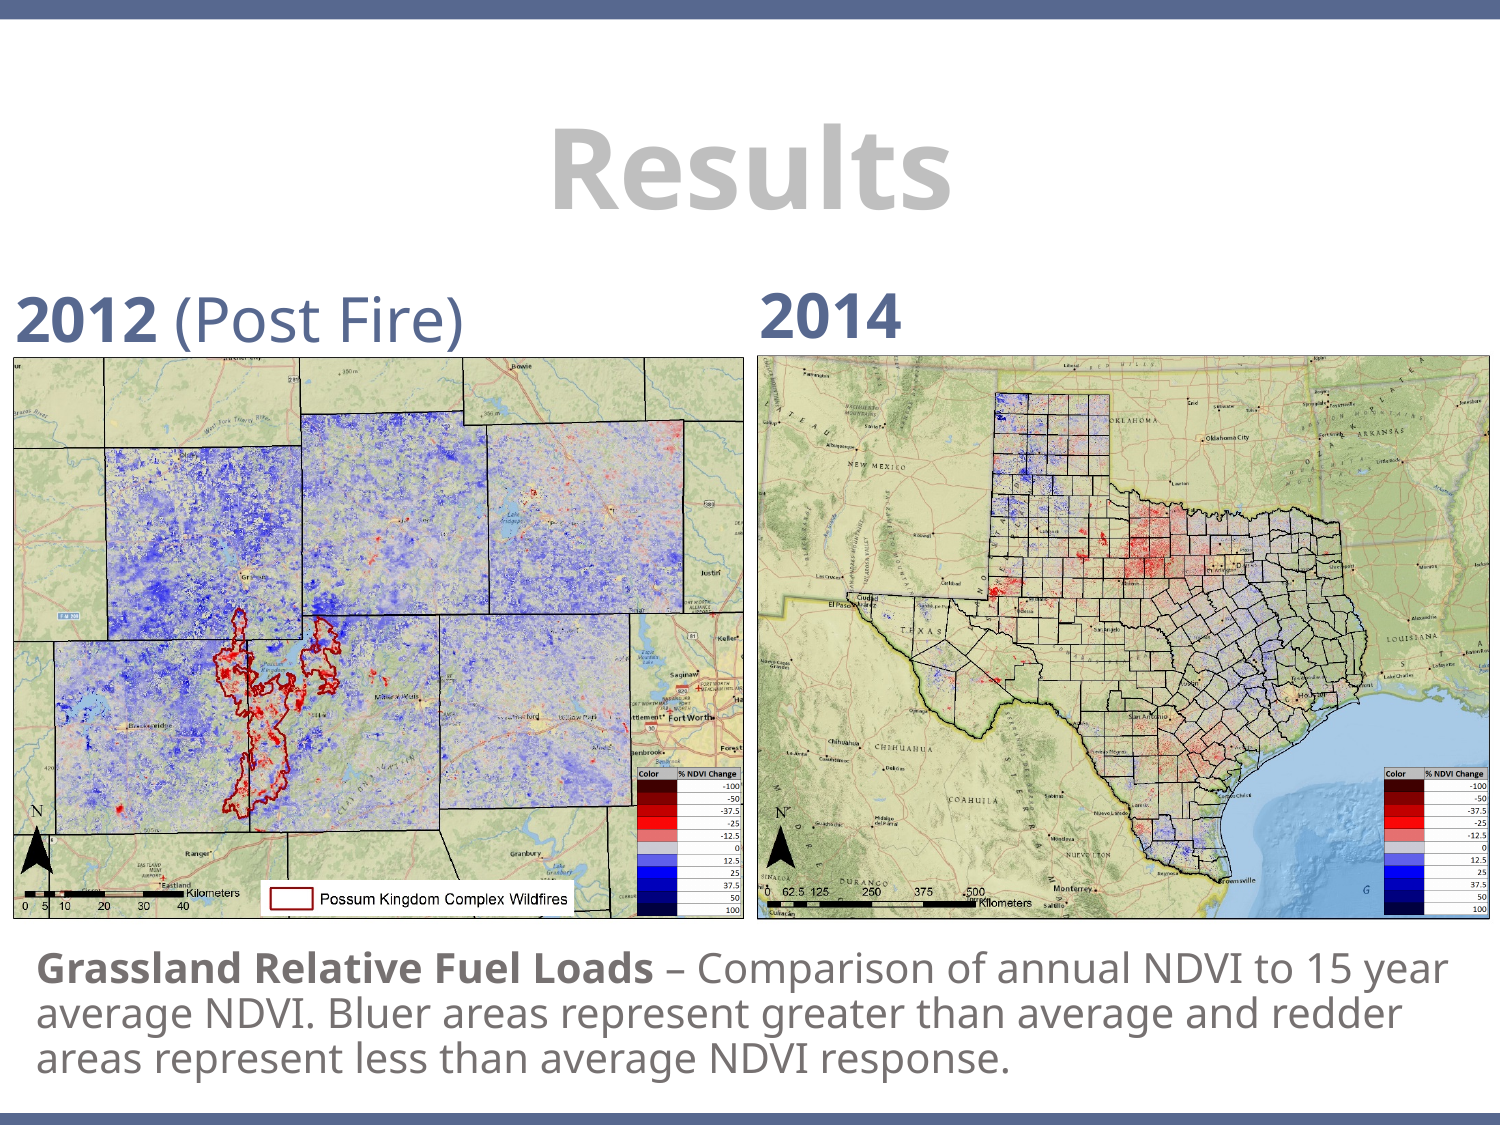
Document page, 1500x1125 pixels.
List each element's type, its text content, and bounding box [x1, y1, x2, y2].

list 2014 [745, 277, 1331, 345]
list 2012 (Post Fire) [0, 281, 627, 408]
list Results [52, 90, 1448, 242]
picture [1, 345, 1500, 928]
list Grassland Relative Fuel Loads – Comparison of annual NDVI to 15 year average NDVI. Bluer areas represent greater than average and redder areas represent less than average NDVI response. [20, 939, 1469, 1098]
